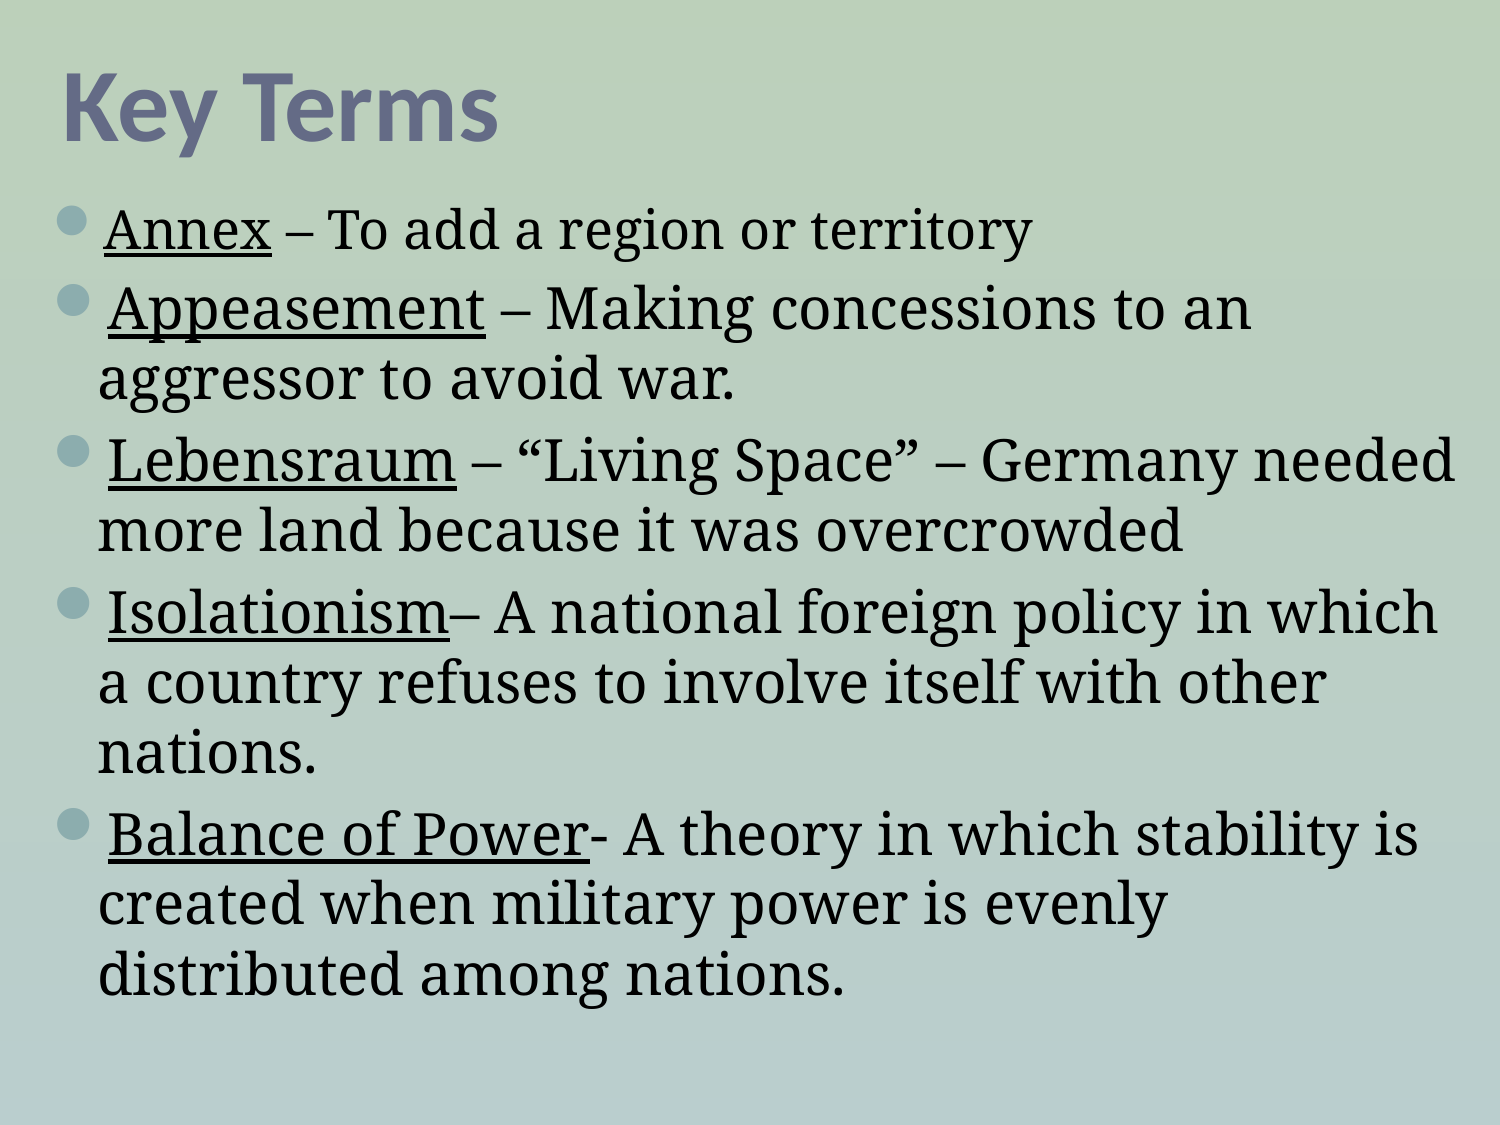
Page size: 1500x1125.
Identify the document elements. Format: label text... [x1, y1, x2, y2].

title Key Terms [62, 0, 1413, 163]
list Annex – To add a region or territory Appeasement – Making concessions to an aggressor to avoid war. Lebensraum – “Living Space” – Germany needed more land because it was overcrowded Isolationism– A national foreign policy in which a country refuses to involve itself with other nations. Balance of Power- A theory in which stability is created when military power is evenly distributed among nations. [37, 187, 1500, 1051]
